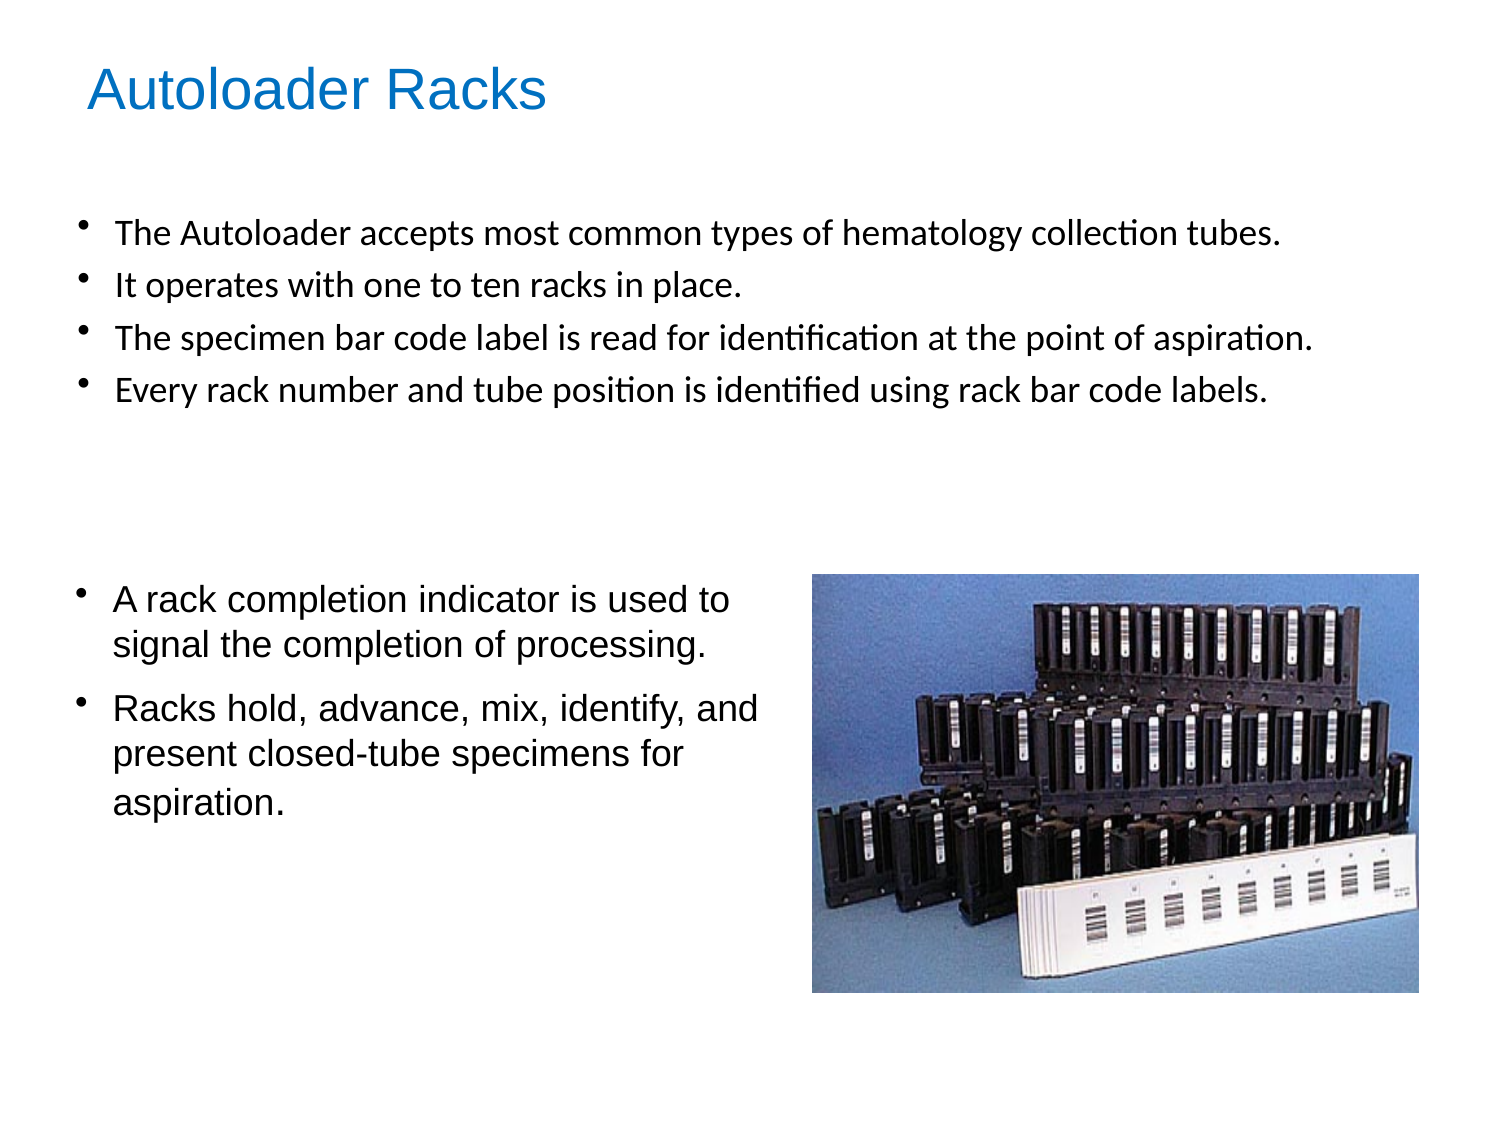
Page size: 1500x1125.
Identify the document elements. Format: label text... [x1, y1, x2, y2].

text_box The Autoloader accepts most common types of hematology collection tubes. It operates with one to ten racks in place. The specimen bar code label is read for identification at the point of aspiration. Every rack number and tube position is identified using rack bar code labels. [62, 199, 1413, 576]
title Autoloader Racks [72, 10, 1426, 163]
picture [812, 574, 1419, 993]
text_box A rack completion indicator is used to signal the completion of processing. Racks hold, advance, mix, identify, and present closed-tube specimens for aspiration. [75, 575, 788, 913]
